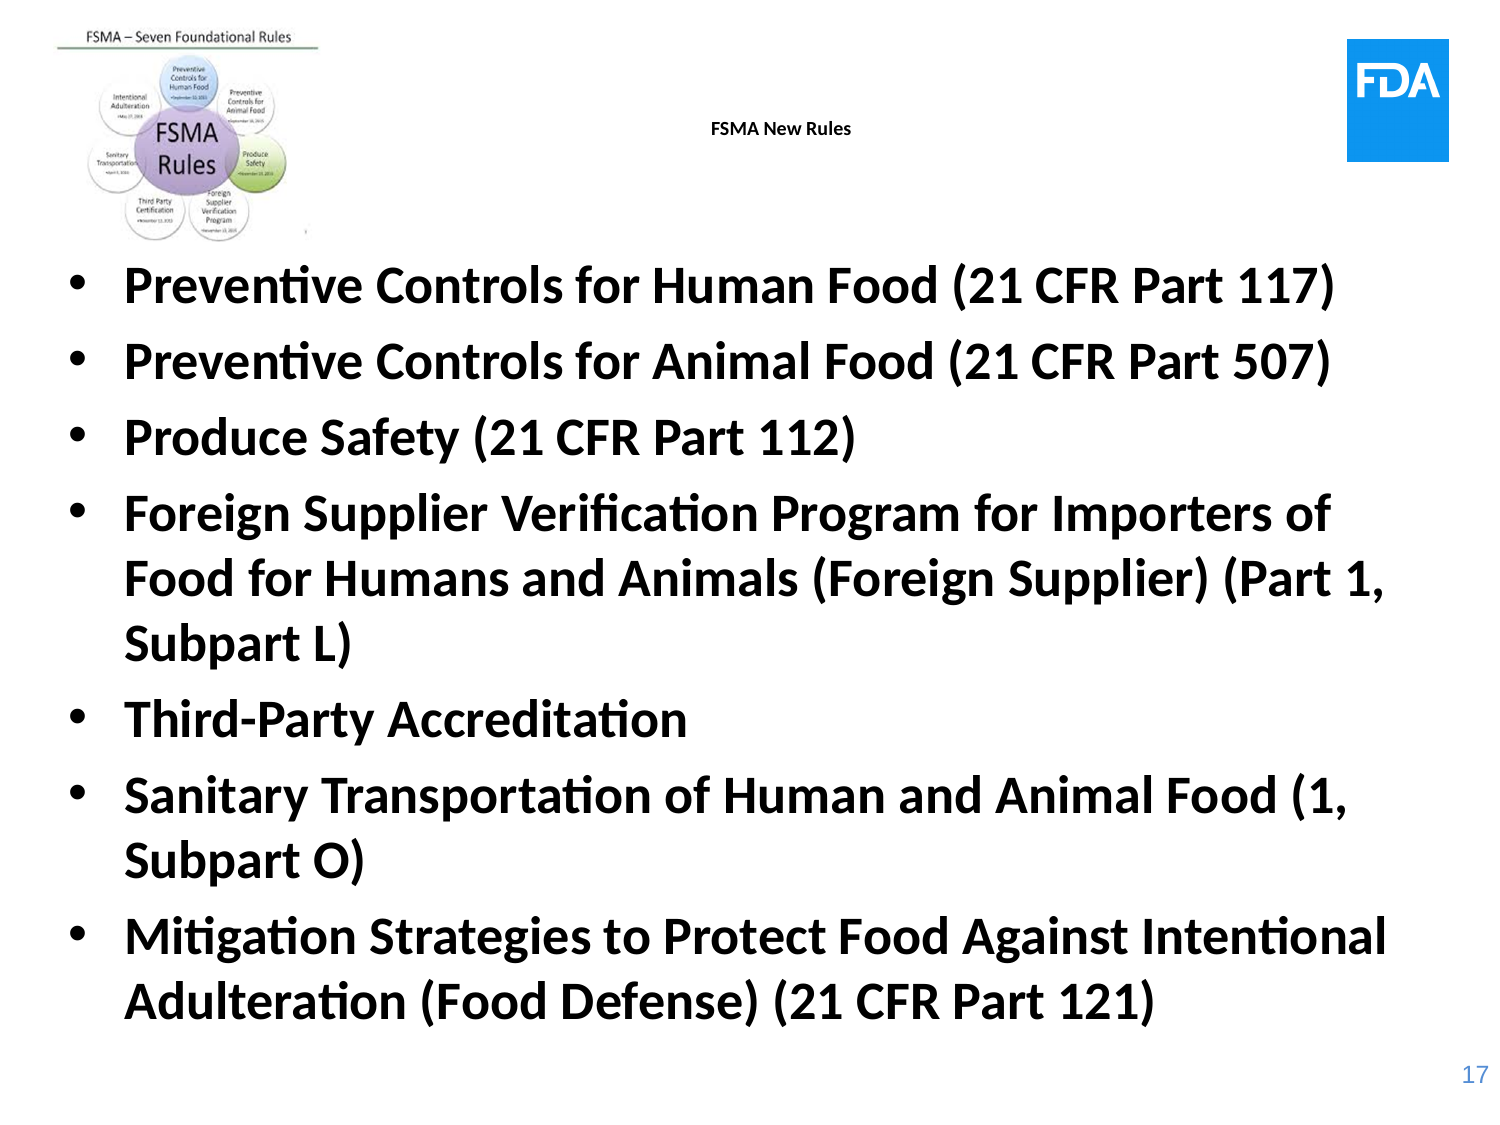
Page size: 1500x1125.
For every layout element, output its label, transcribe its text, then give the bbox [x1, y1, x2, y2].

picture [52, 17, 323, 243]
title FSMA New Rules [354, 54, 1208, 202]
picture [1347, 39, 1449, 162]
list Preventive Controls for Human Food (21 CFR Part 117) Preventive Controls for Animal Food (21 CFR Part 507) Produce Safety (21 CFR Part 112) Foreign Supplier Verification Program for Importers of Food for Humans and Animals (Foreign Supplier) (Part 1, Subpart L) Third-Party Accreditation Sanitary Transportation of Human and Animal Food (1, Subpart O) Mitigation Strategies to Protect Food Against Intentional Adulteration (Food Defense) (21 CFR Part 121) [53, 241, 1449, 1060]
